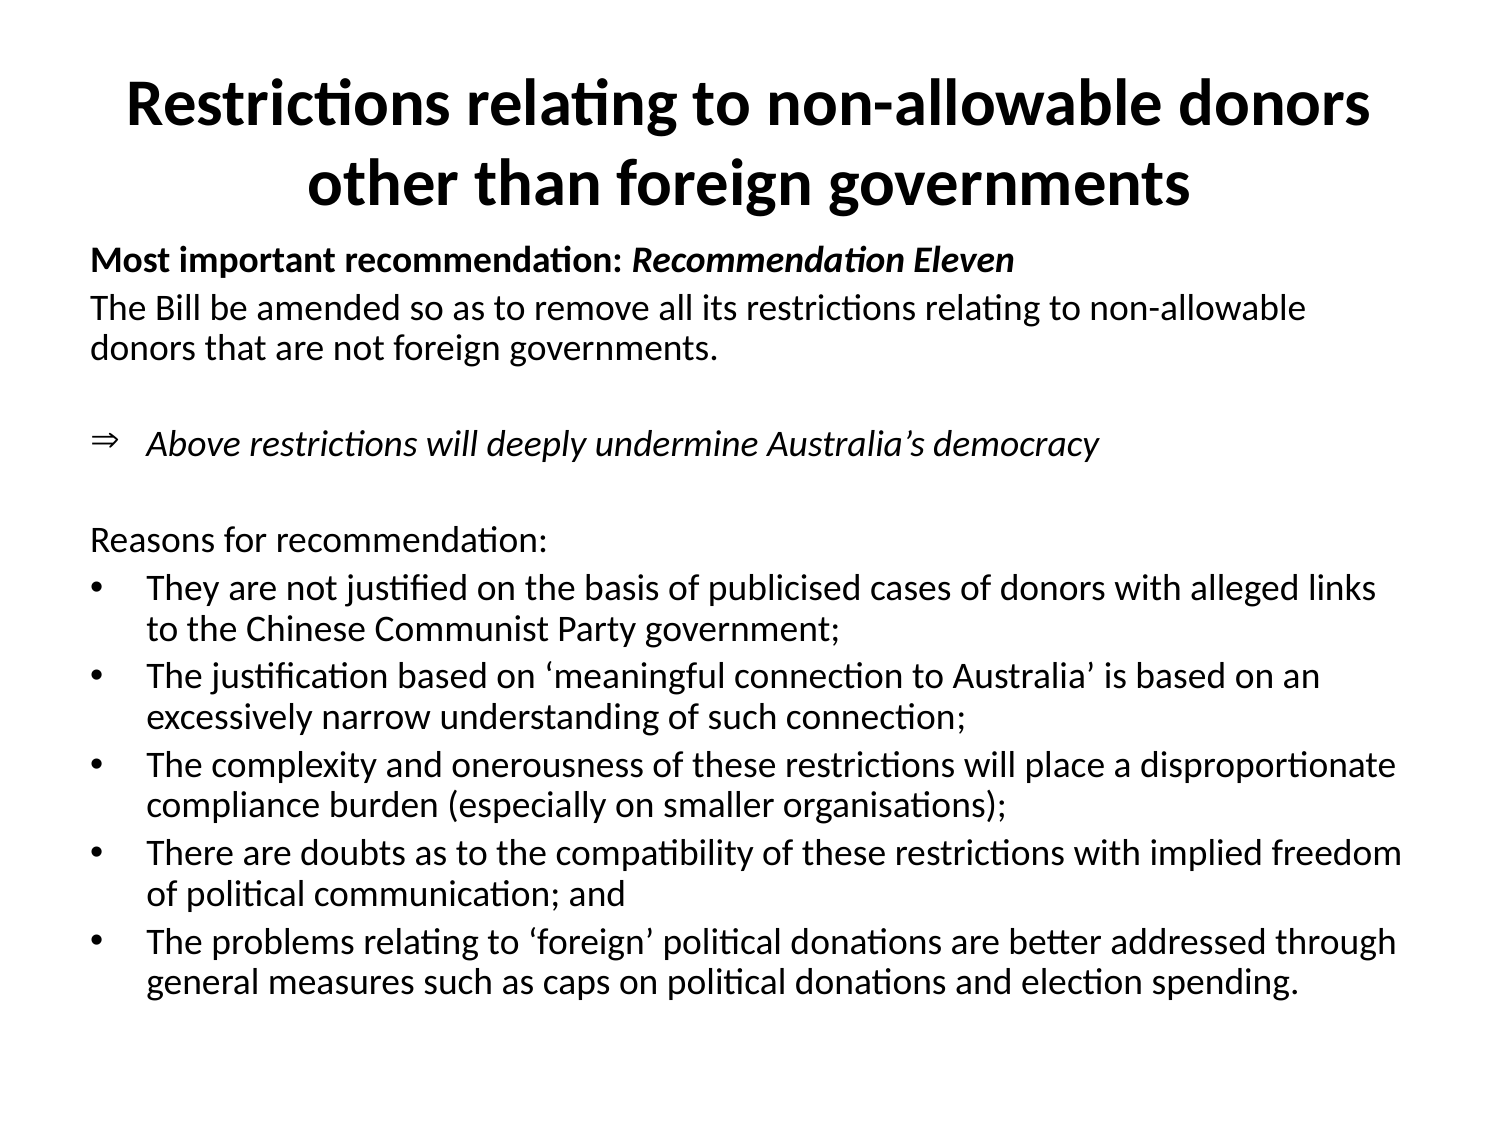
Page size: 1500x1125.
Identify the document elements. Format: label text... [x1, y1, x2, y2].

list Most important recommendation: Recommendation Eleven The Bill be amended so as to remove all its restrictions relating to non-allowable donors that are not foreign governments. Above restrictions will deeply undermine Australia’s democracy Reasons for recommendation: They are not justified on the basis of publicised cases of donors with alleged links to the Chinese Communist Party government; The justification based on ‘meaningful connection to Australia’ is based on an excessively narrow understanding of such connection; The complexity and onerousness of these restrictions will place a disproportionate compliance burden (especially on smaller organisations); There are doubts as to the compatibility of these restrictions with implied freedom of political communication; and The problems relating to ‘foreign’ political donations are better addressed through general measures such as caps on political donations and election spending. [75, 232, 1425, 1005]
title Restrictions relating to non-allowable donors other than foreign governments [75, 45, 1425, 232]
